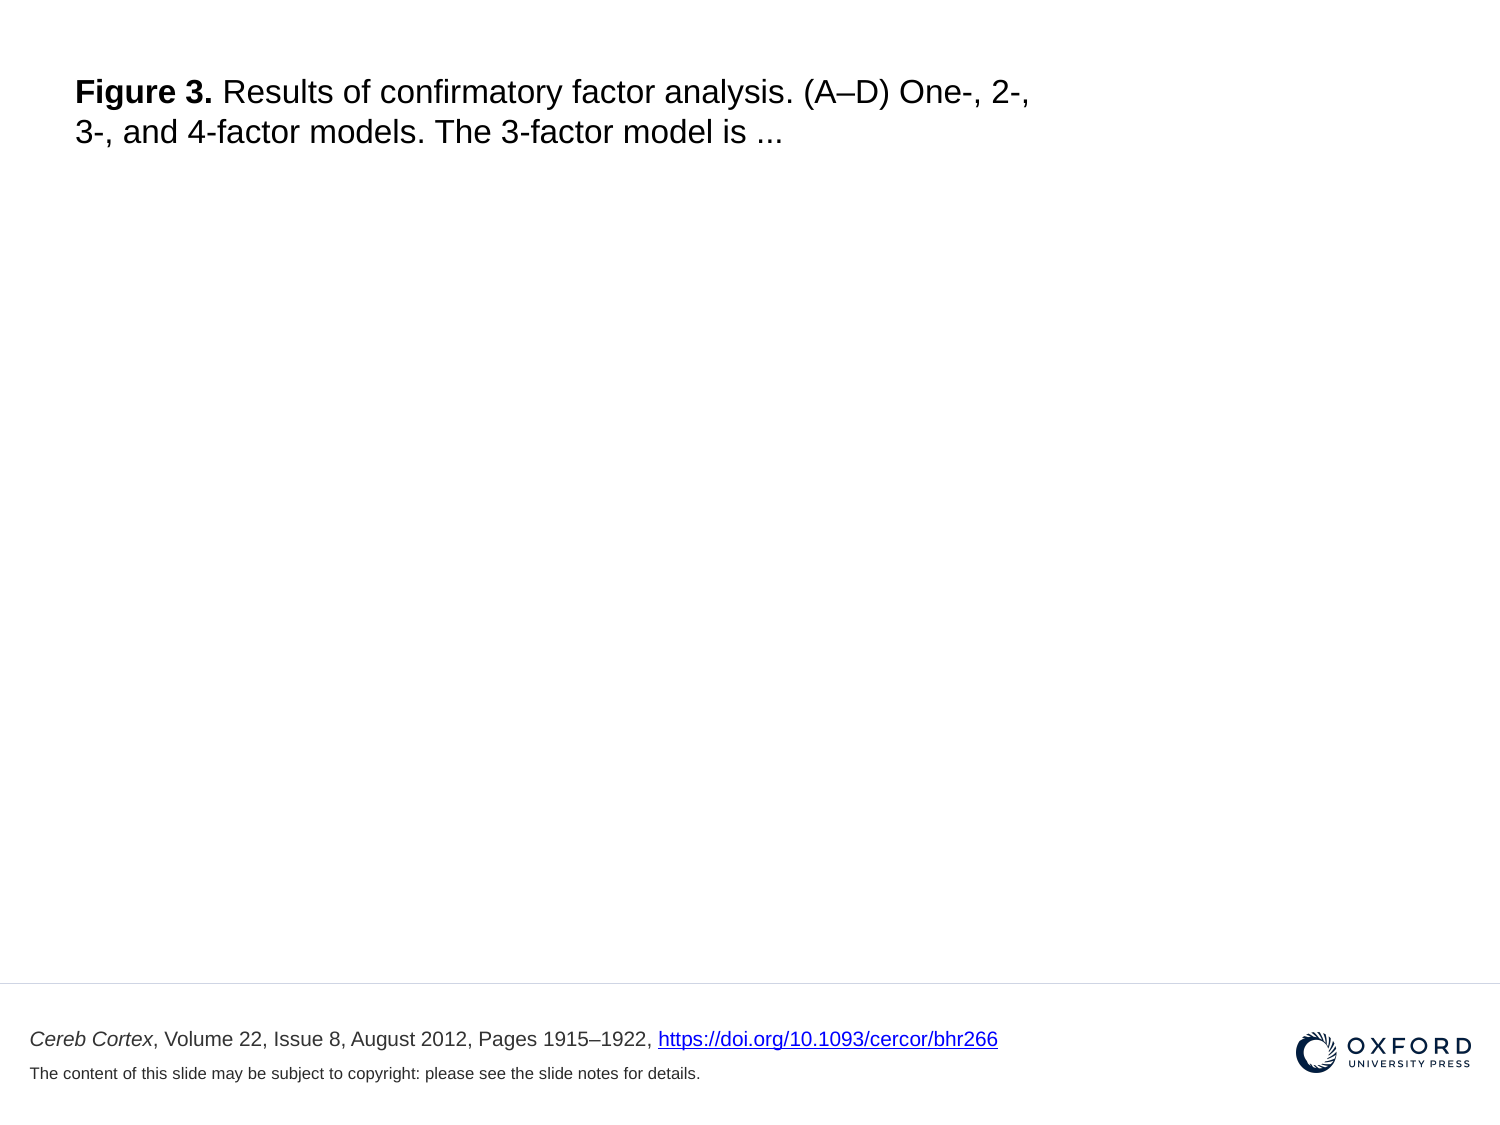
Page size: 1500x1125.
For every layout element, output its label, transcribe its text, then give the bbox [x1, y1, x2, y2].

footer Cereb Cortex, Volume 22, Issue 8, August 2012, Pages 1915–1922, https://doi.org/10.1093/cercor/bhr266 The content of this slide may be subject to copyright: please see the slide notes for details. [0, 983, 1260, 1125]
title Figure 3. Results of confirmatory factor analysis. (A–D) One-, 2-, 3-, and 4-factor models. The 3-factor model is ... [75, 69, 1078, 171]
picture [1296, 1032, 1471, 1073]
